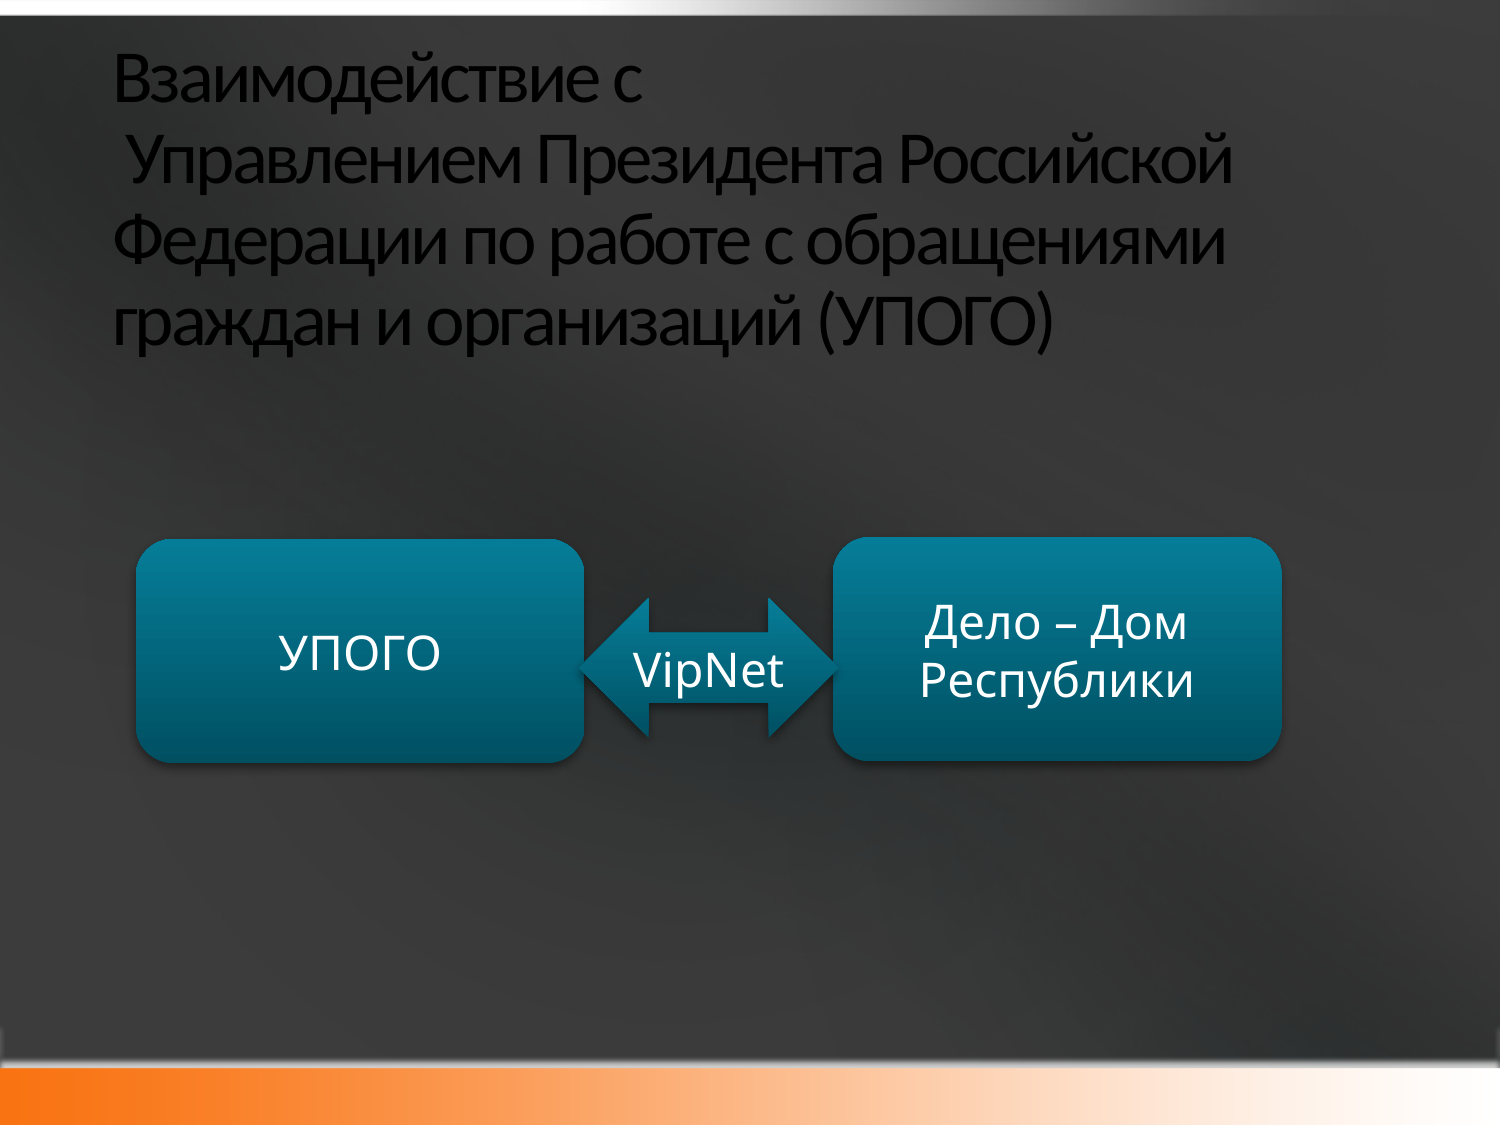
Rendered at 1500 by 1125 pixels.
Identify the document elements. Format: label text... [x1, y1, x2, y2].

title Взаимодействие с Управлением Президента Российской Федерации по работе с обращениями граждан и организаций (УПОГО) [112, 37, 1438, 365]
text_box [76, 396, 1424, 1000]
picture [0, 0, 1500, 1125]
